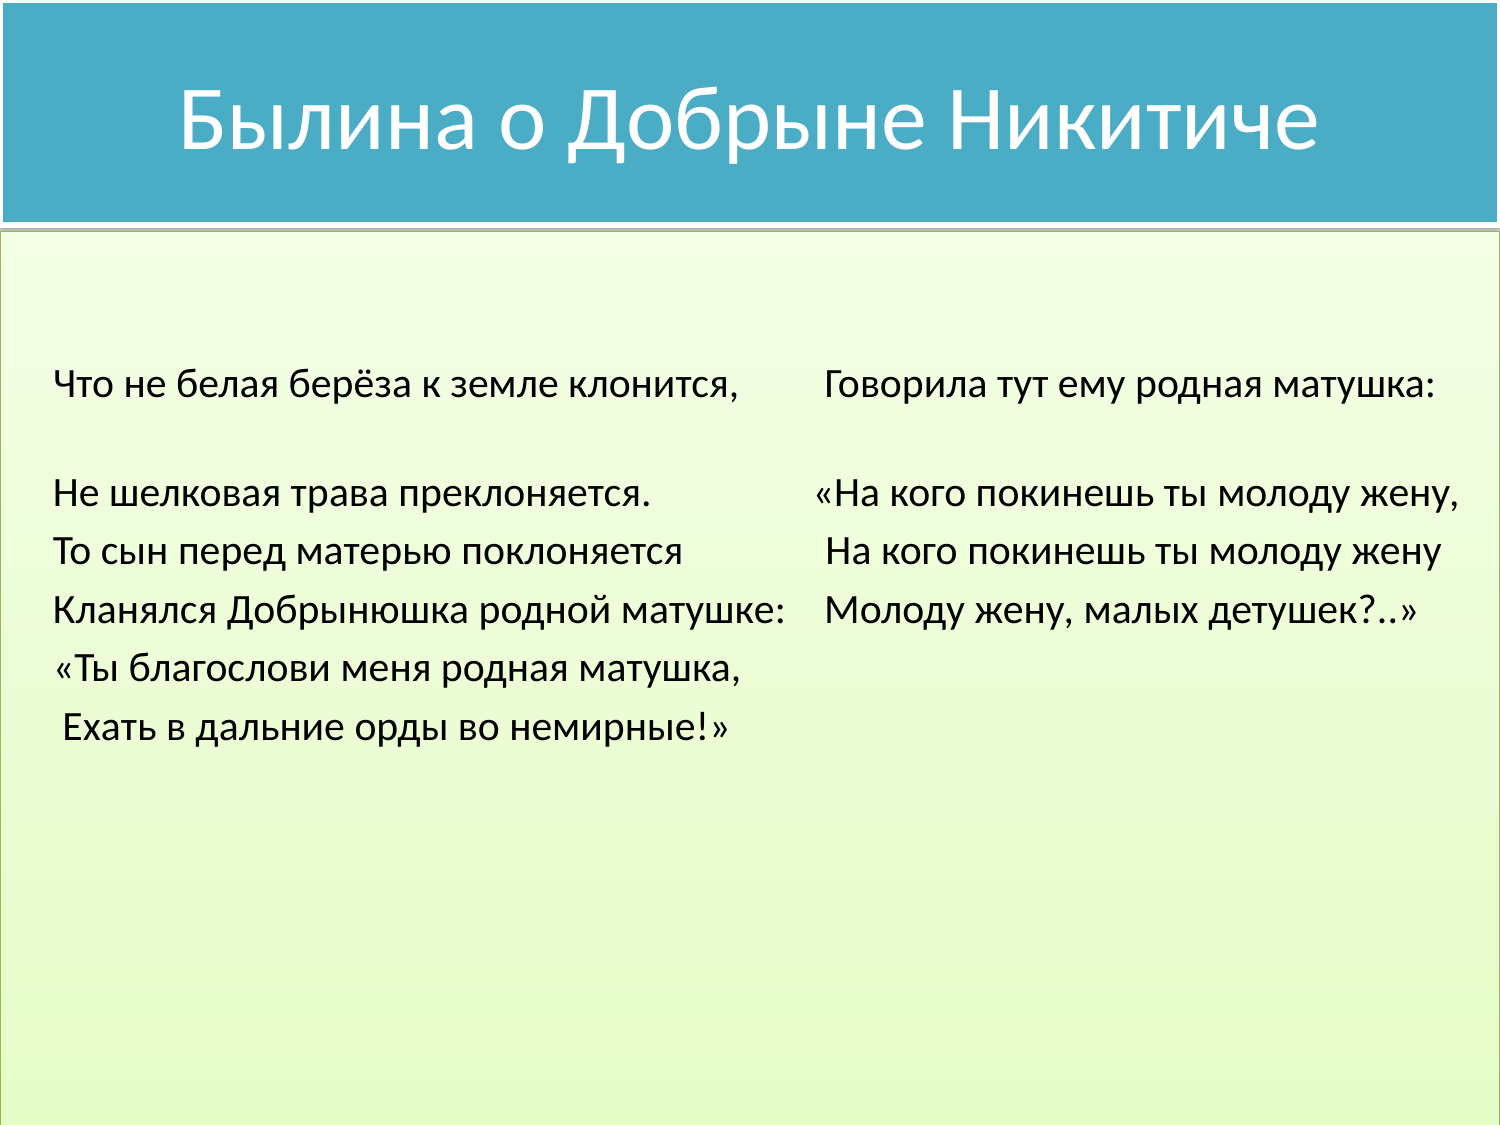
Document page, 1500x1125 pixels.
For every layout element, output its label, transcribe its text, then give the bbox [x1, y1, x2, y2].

title Былина о Добрыне Никитиче [0, 0, 1500, 228]
list Что не белая берёза к земле клонится, Говорила тут ему родная матушка: Не шелковая трава преклоняется. «На кого покинешь ты молоду жену, То сын перед матерью поклоняется На кого покинешь ты молоду жену Кланялся Добрынюшка родной матушке: Молоду жену, малых детушек?..» «Ты благослови меня родная матушка, Ехать в дальние орды во немирные!» [0, 231, 1500, 1125]
